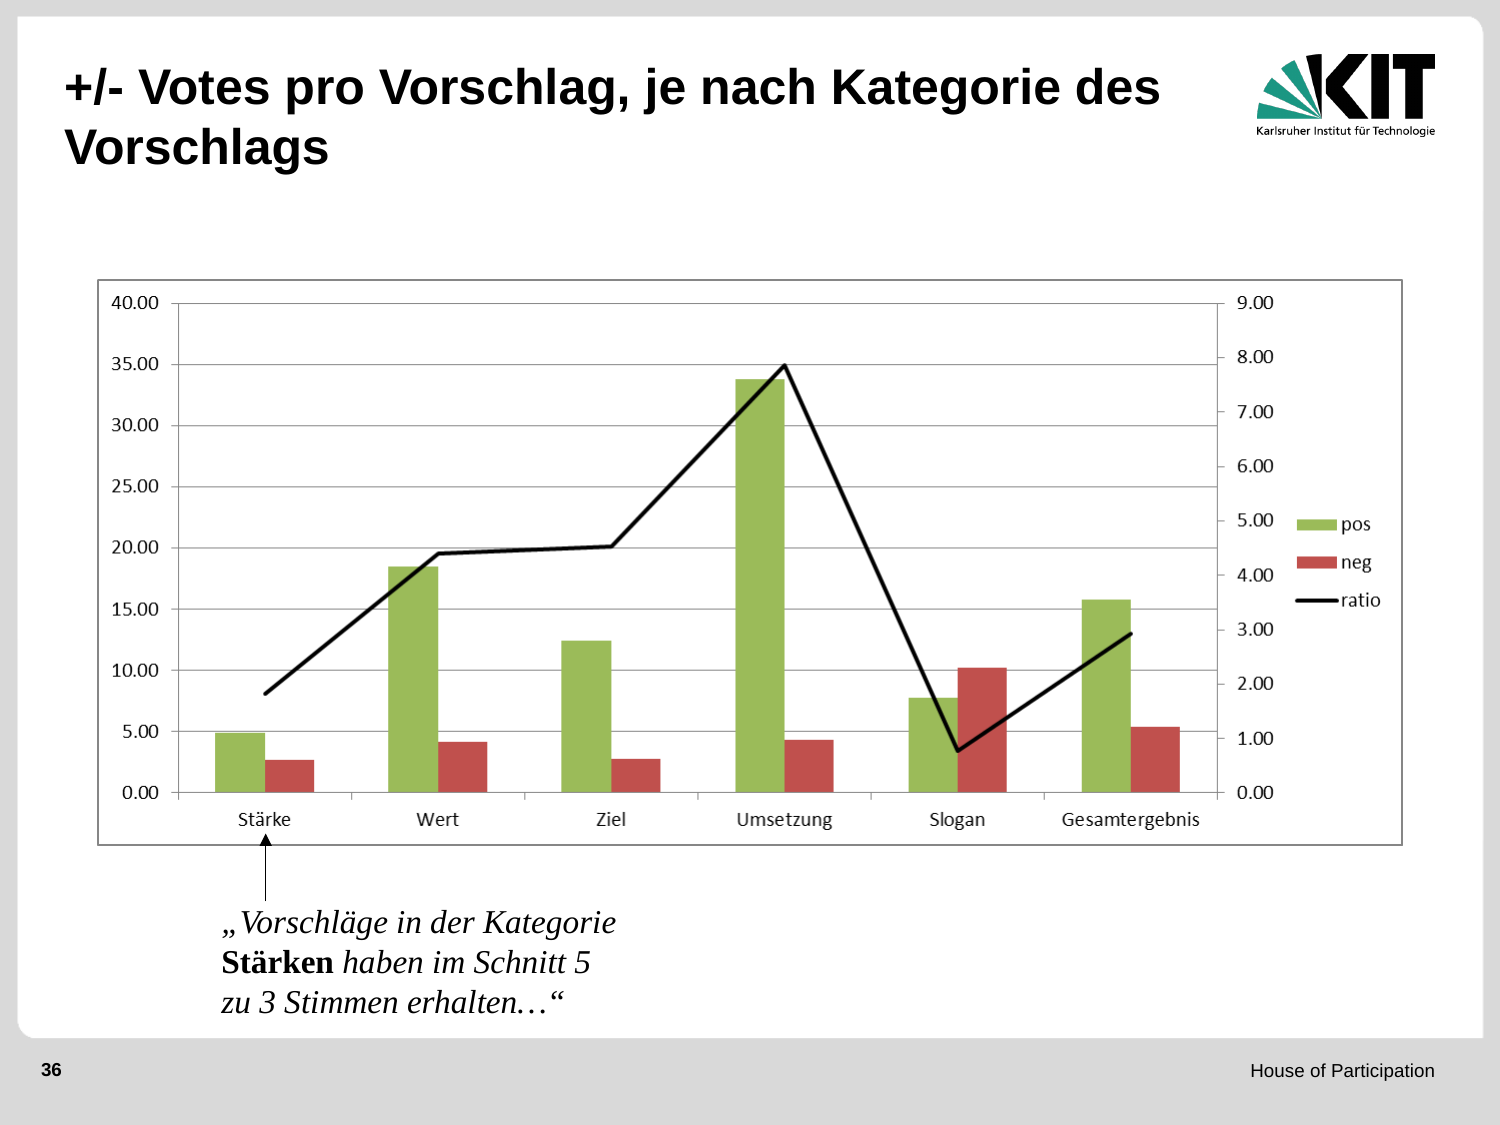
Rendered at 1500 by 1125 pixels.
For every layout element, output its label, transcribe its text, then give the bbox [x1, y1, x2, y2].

title +/- Votes pro Vorschlag, je nach Kategorie des Vorschlags [63, 54, 1199, 148]
picture [0, 0, 1500, 1125]
text_box „Vorschläge in der Kategorie Stärken haben im Schnitt 5 zu 3 Stimmen erhalten…“ [206, 893, 644, 1028]
